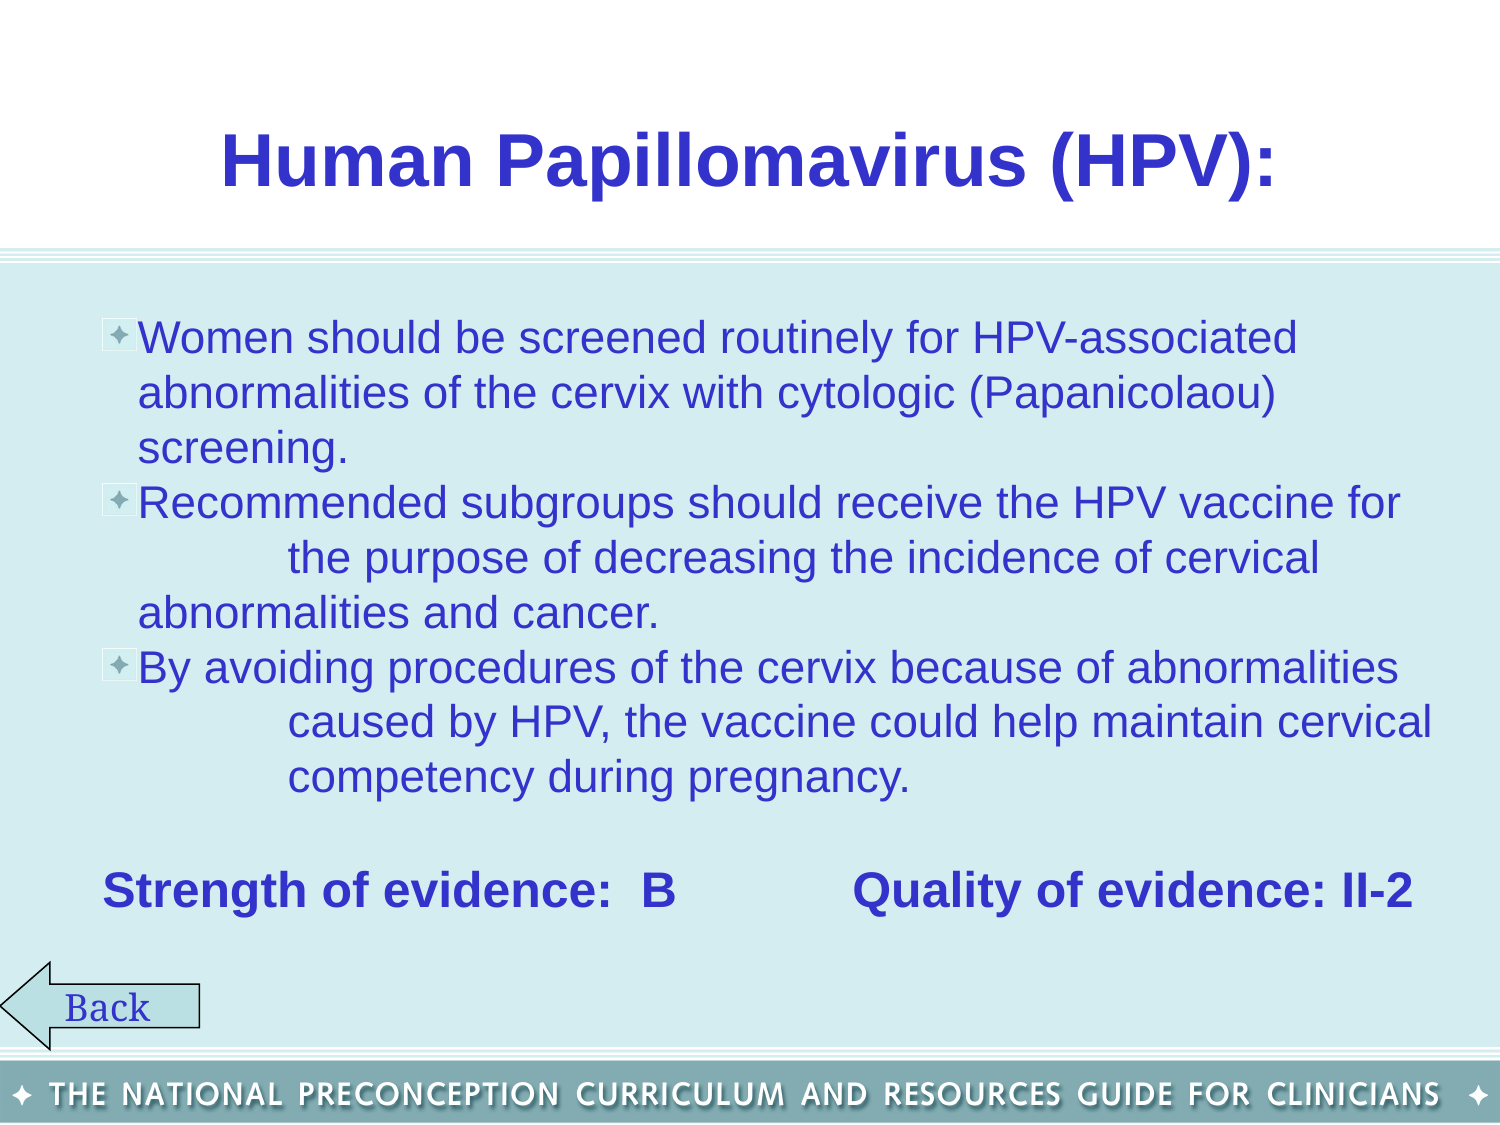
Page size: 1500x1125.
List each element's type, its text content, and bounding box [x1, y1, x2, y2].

text_box Women should be screened routinely for HPV-associated abnormalities of the cervix with cytologic (Papanicolaou) screening. Recommended subgroups should receive the HPV vaccine for the purpose of decreasing the incidence of cervical abnormalities and cancer. By avoiding procedures of the cervix because of abnormalities caused by HPV, the vaccine could help maintain cervical competency during pregnancy. Strength of evidence: B Quality of evidence: II-2 [87, 299, 1450, 925]
picture [0, 0, 1500, 1125]
text_box Back [0, 962, 200, 1050]
title Human Papillomavirus (HPV): [112, 62, 1388, 251]
